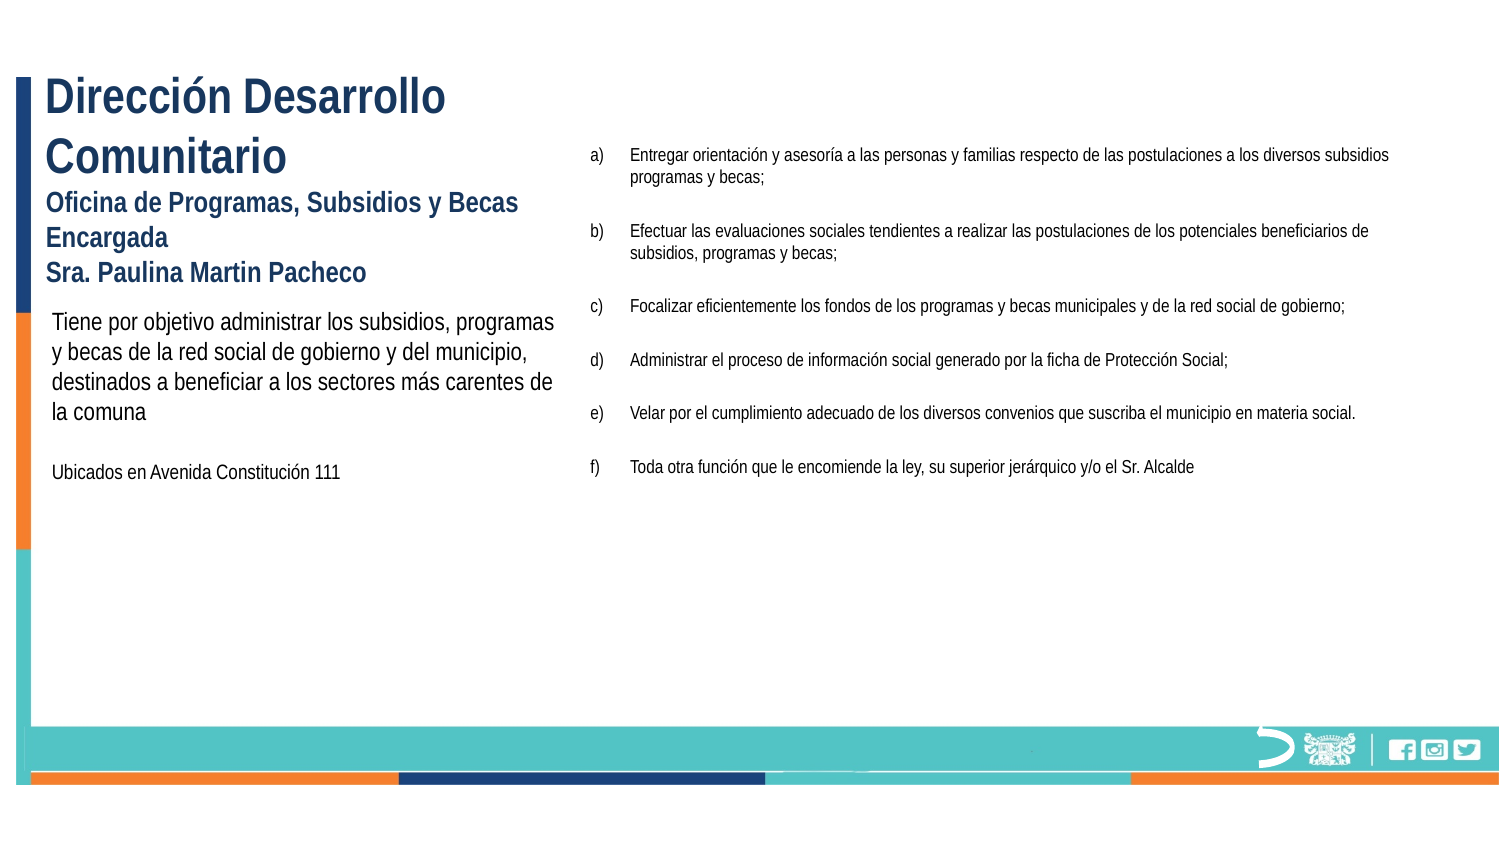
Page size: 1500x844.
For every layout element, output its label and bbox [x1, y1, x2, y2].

picture [16, 77, 1500, 785]
